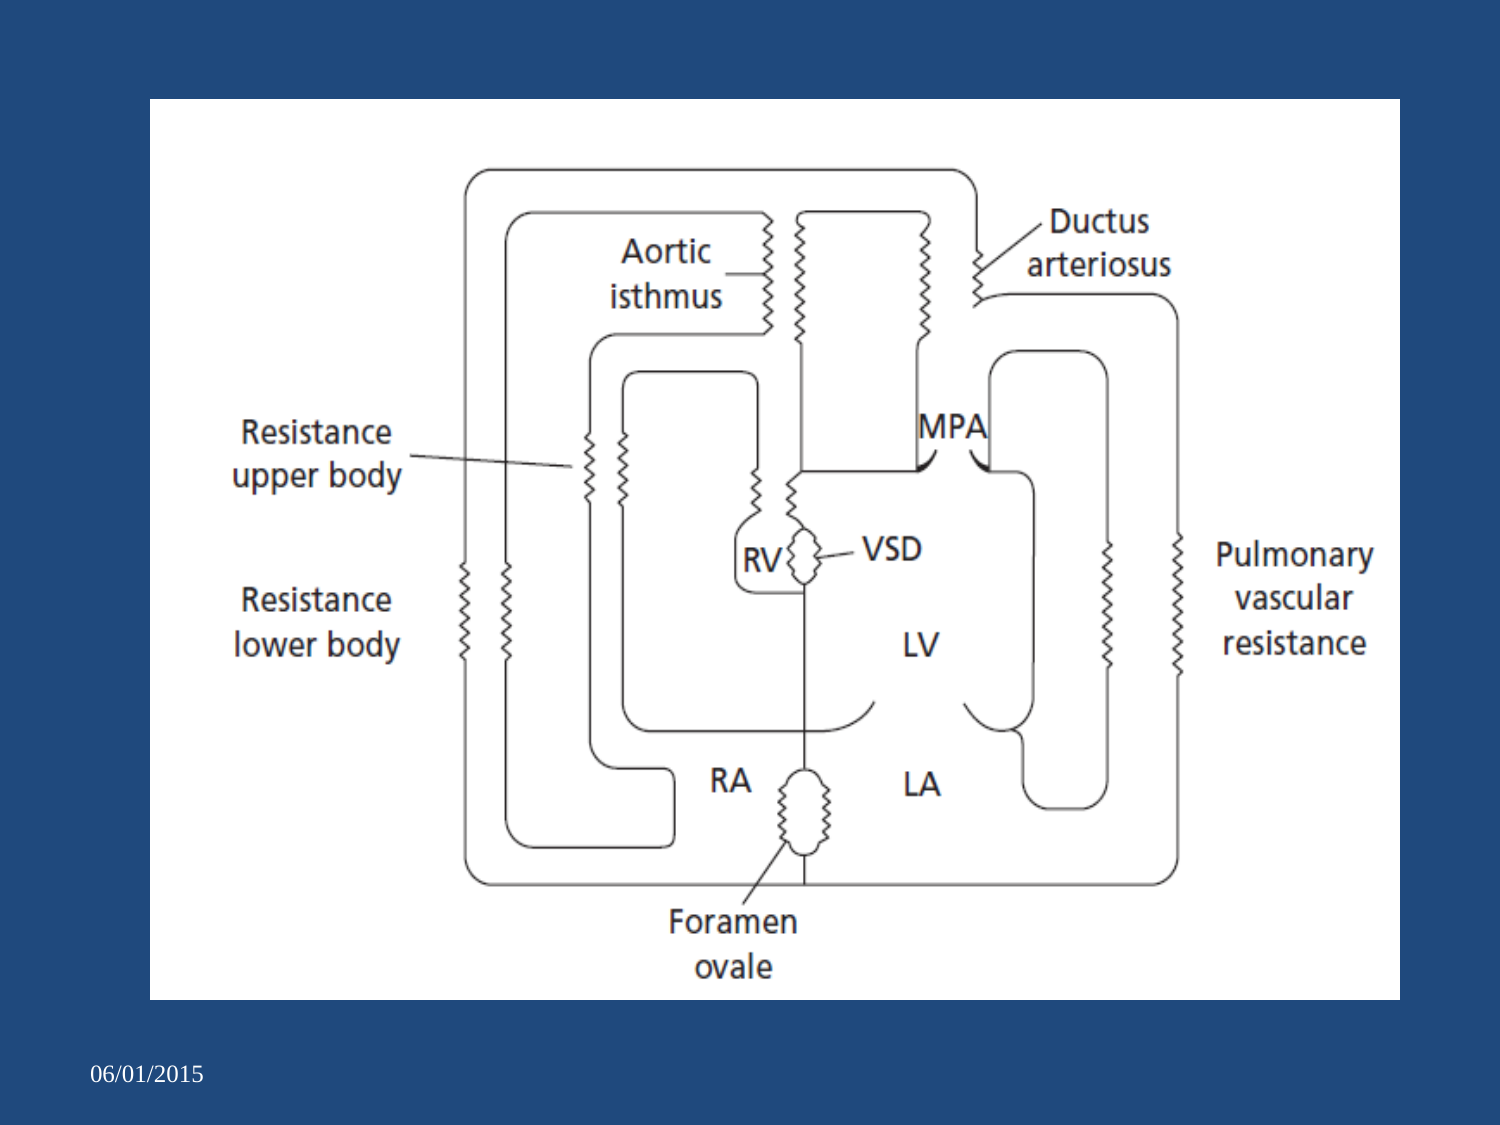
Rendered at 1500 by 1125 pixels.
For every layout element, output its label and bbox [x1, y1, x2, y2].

list [149, 99, 1401, 1001]
slide_number [75, 1042, 425, 1103]
